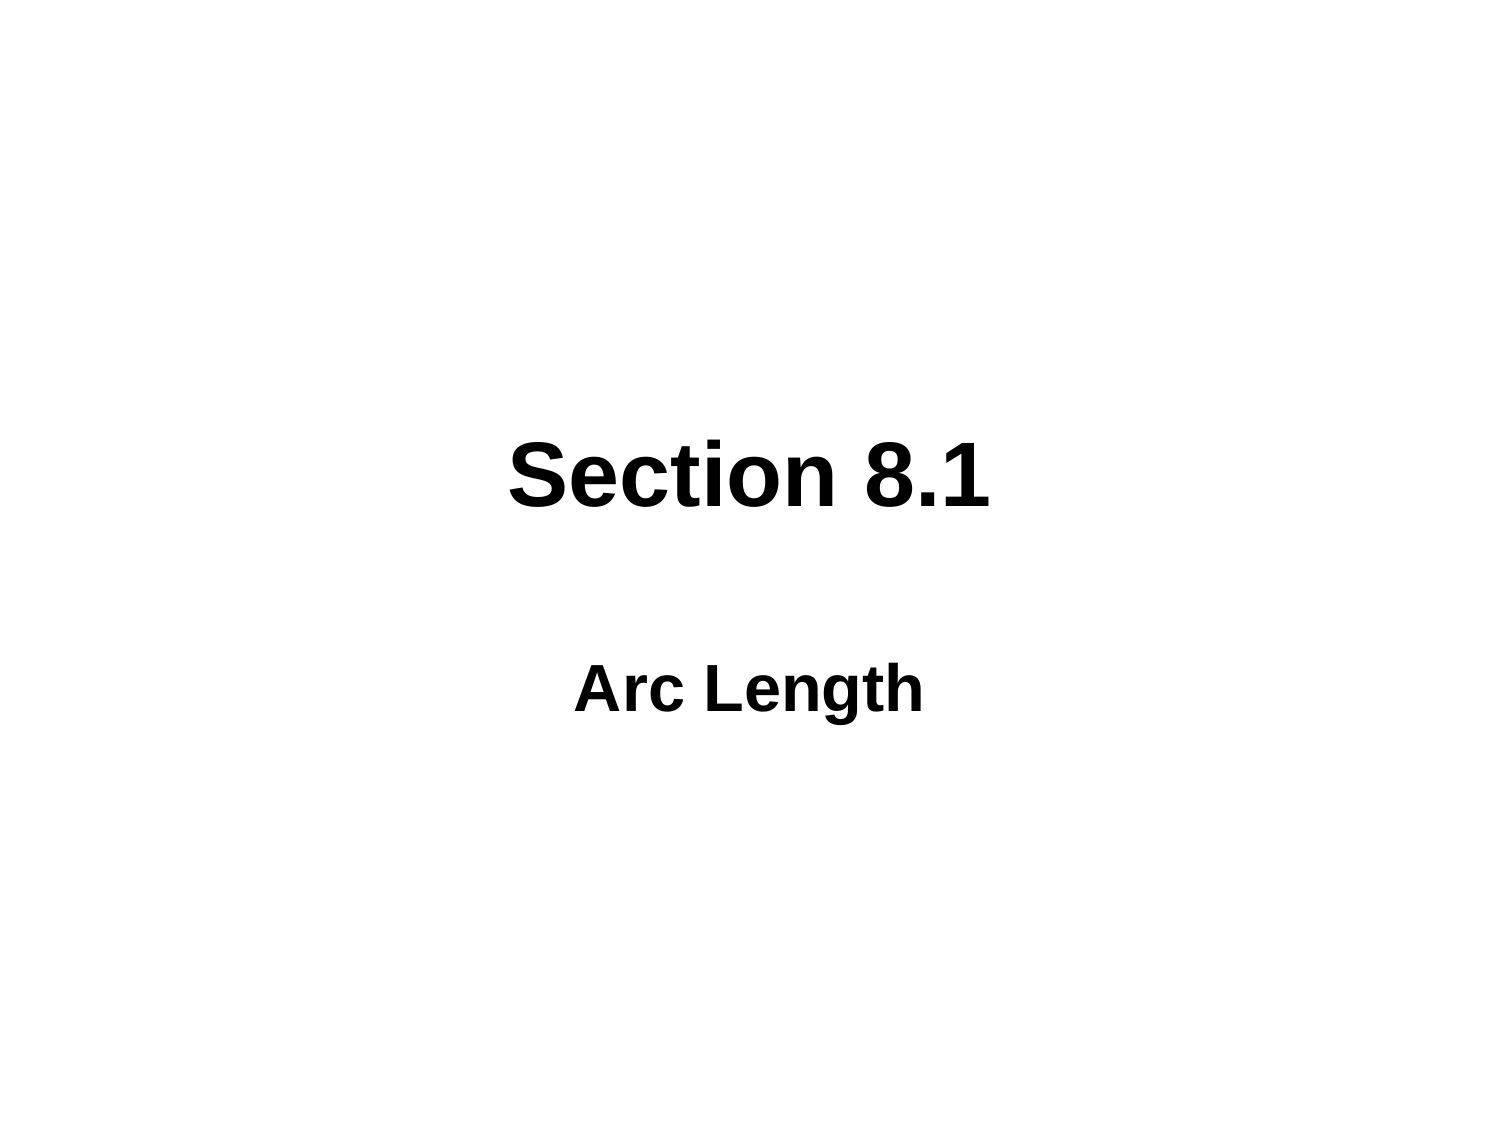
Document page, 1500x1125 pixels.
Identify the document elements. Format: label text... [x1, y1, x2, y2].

title Section 8.1 [112, 349, 1388, 591]
subtitle Arc Length [225, 637, 1275, 925]
